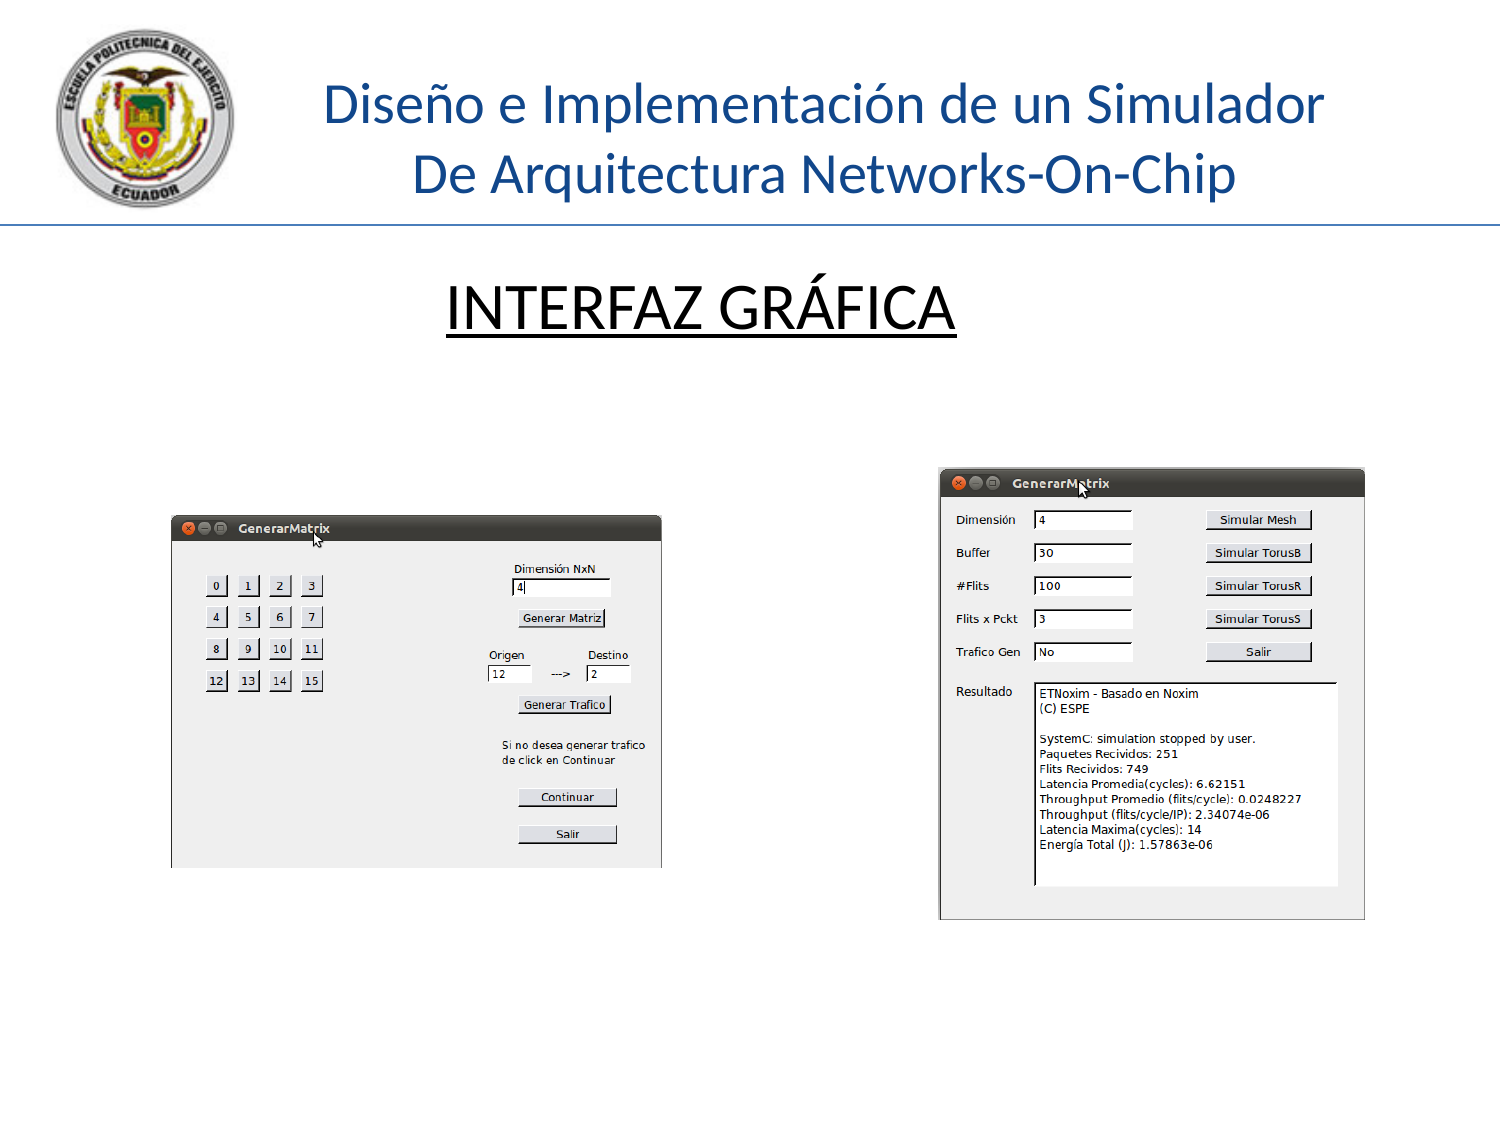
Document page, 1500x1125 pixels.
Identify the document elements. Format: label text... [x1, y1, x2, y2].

picture [170, 514, 662, 868]
text_box Diseño e Implementación de un Simulador De Arquitectura Networks-On-Chip [238, 24, 1500, 213]
picture [938, 467, 1365, 920]
picture [55, 24, 238, 213]
text_box INTERFAZ GRÁFICA [431, 255, 1164, 350]
